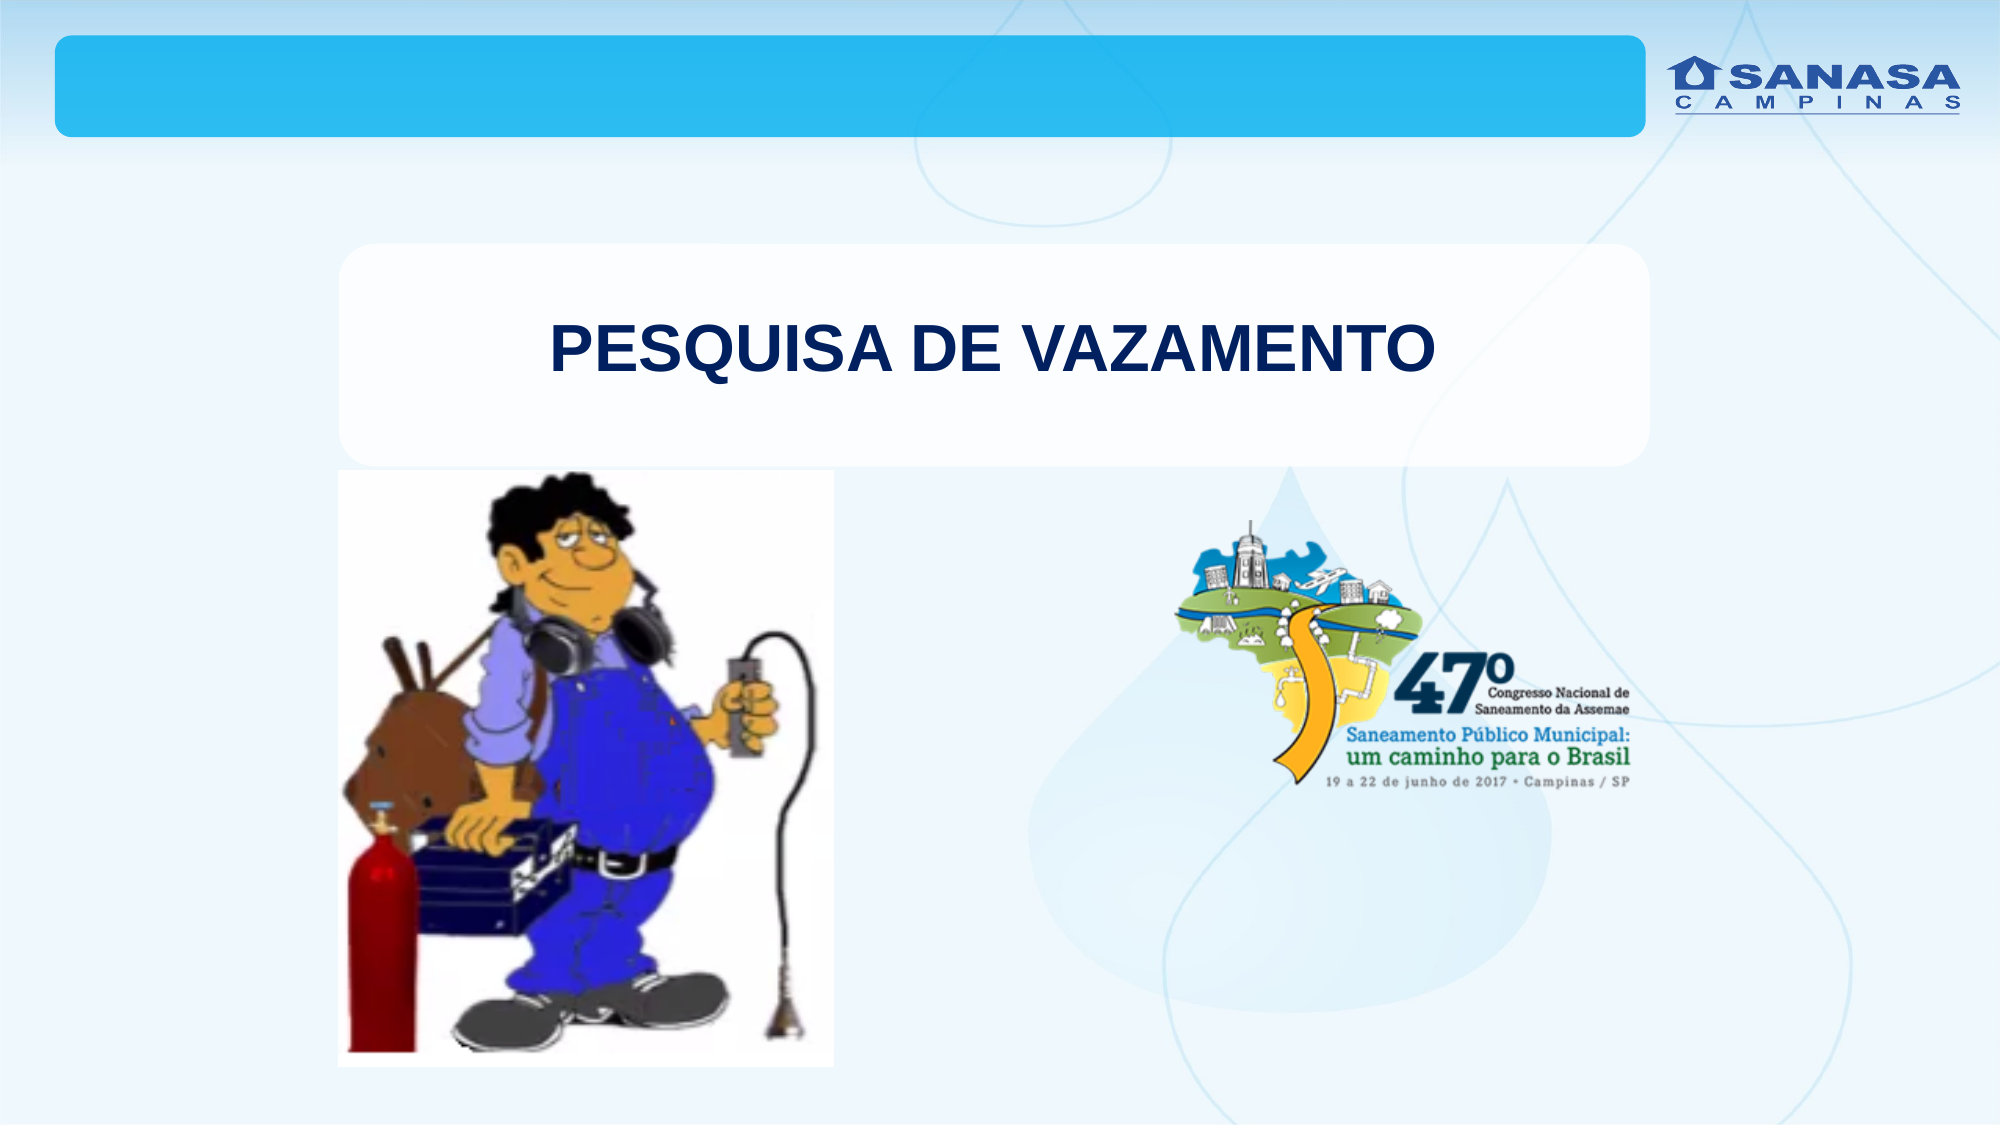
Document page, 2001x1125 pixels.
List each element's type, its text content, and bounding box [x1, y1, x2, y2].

picture [0, 0, 2000, 1125]
text_box PESQUISA DE VAZAMENTO [379, 297, 1609, 393]
text_box [336, 241, 1652, 469]
